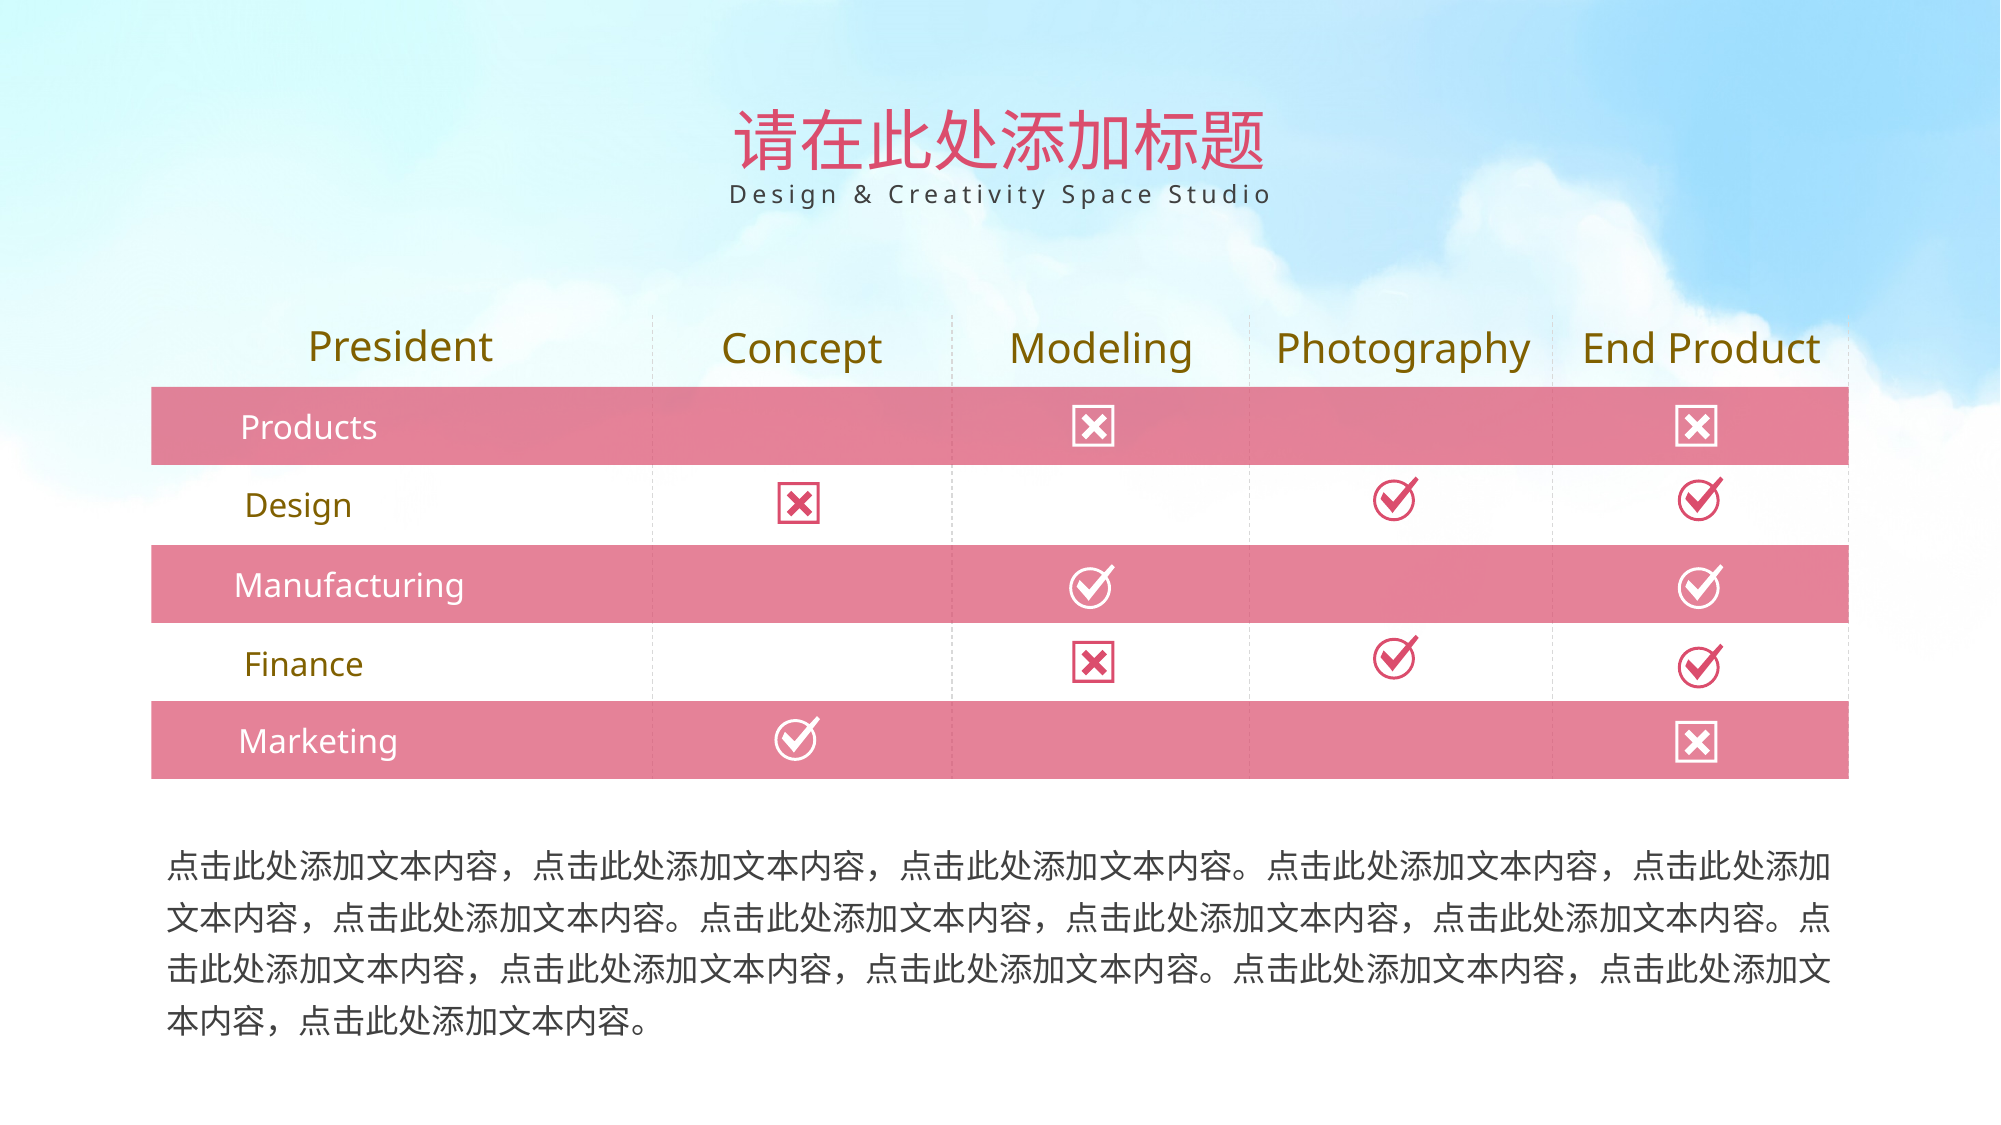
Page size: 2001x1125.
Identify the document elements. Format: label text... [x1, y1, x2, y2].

picture [0, 0, 2000, 1125]
list Design & Creativity Space Studio [631, 170, 1369, 210]
list 请在此处添加标题 [631, 91, 1369, 170]
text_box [151, 311, 1849, 779]
text_box 点击此处添加文本内容，点击此处添加文本内容，点击此处添加文本内容。点击此处添加文本内容，点击此处添加文本内容，点击此处添加文本内容。点击此处添加文本内容，点击此处添加文本内容，点击此处添加文本内容。点击此处添加文本内容，点击此处添加文本内容，点击此处添加文本内容。点击此处添加文本内容，点击此处添加文本内容，点击此处添加文本内容。 [151, 825, 1849, 1048]
